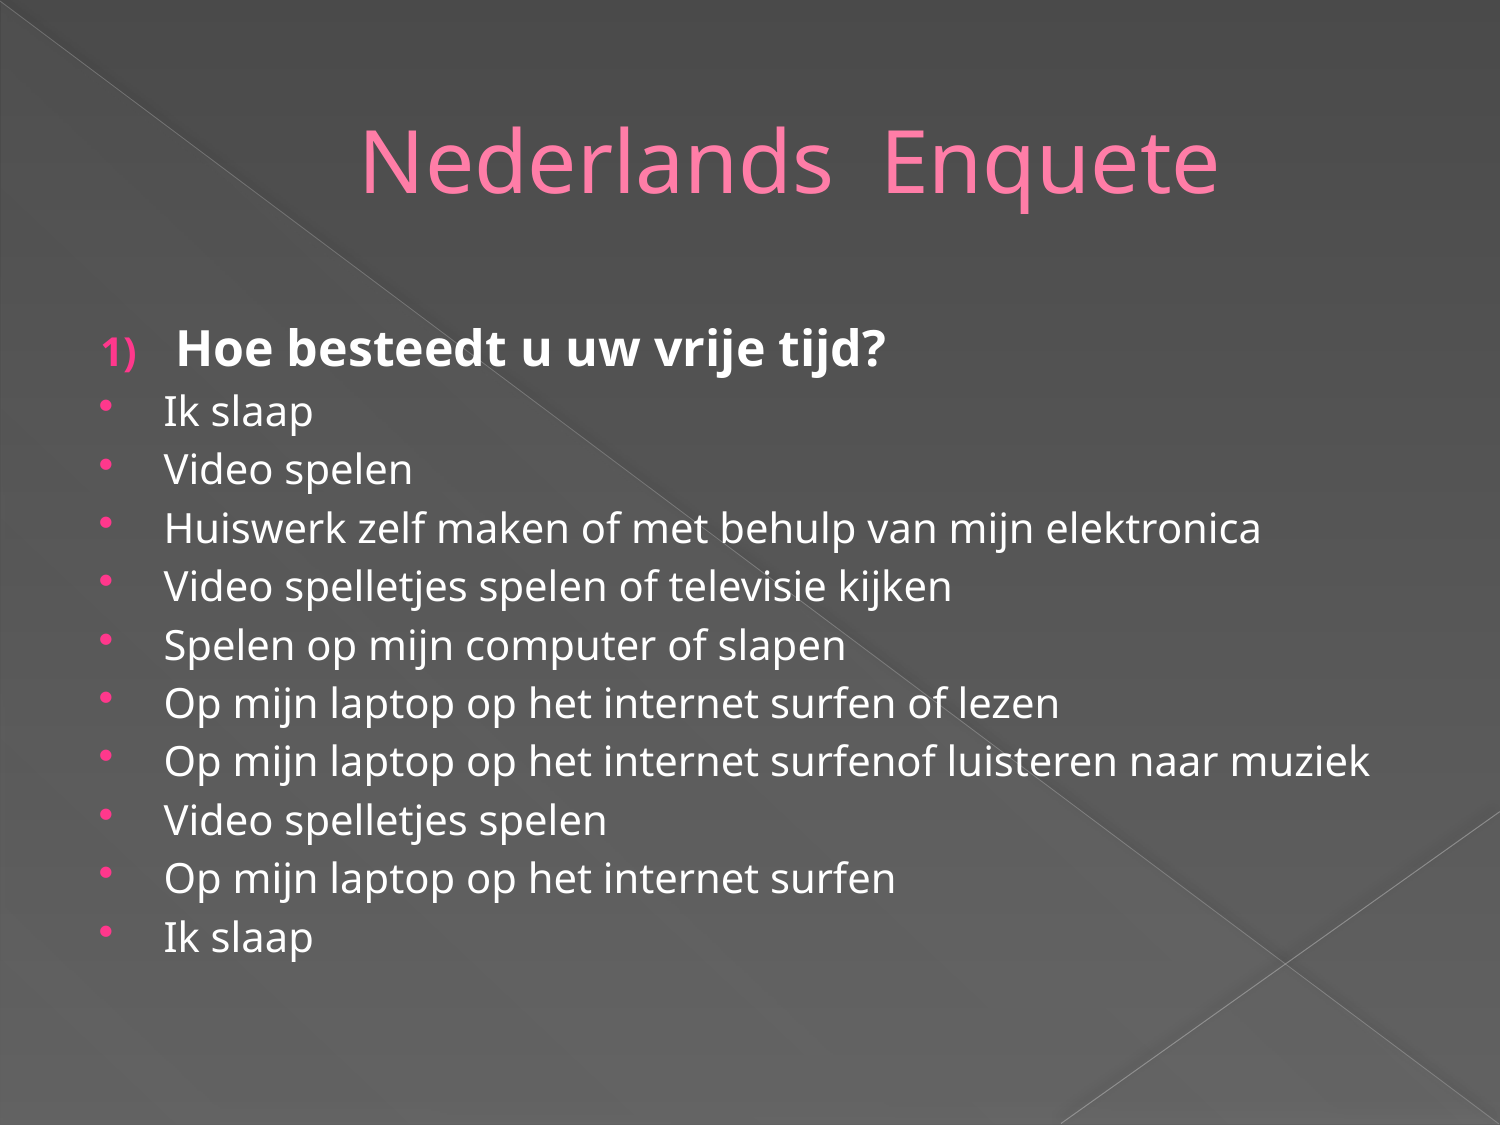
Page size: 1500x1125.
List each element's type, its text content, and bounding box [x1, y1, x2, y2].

title Nederlands Enquete [75, 43, 1425, 274]
list Hoe besteedt u uw vrije tijd? Ik slaap Video spelen Huiswerk zelf maken of met behulp van mijn elektronica Video spelletjes spelen of televisie kijken Spelen op mijn computer of slapen Op mijn laptop op het internet surfen of lezen Op mijn laptop op het internet surfenof luisteren naar muziek Video spelletjes spelen Op mijn laptop op het internet surfen Ik slaap [74, 308, 1426, 1060]
